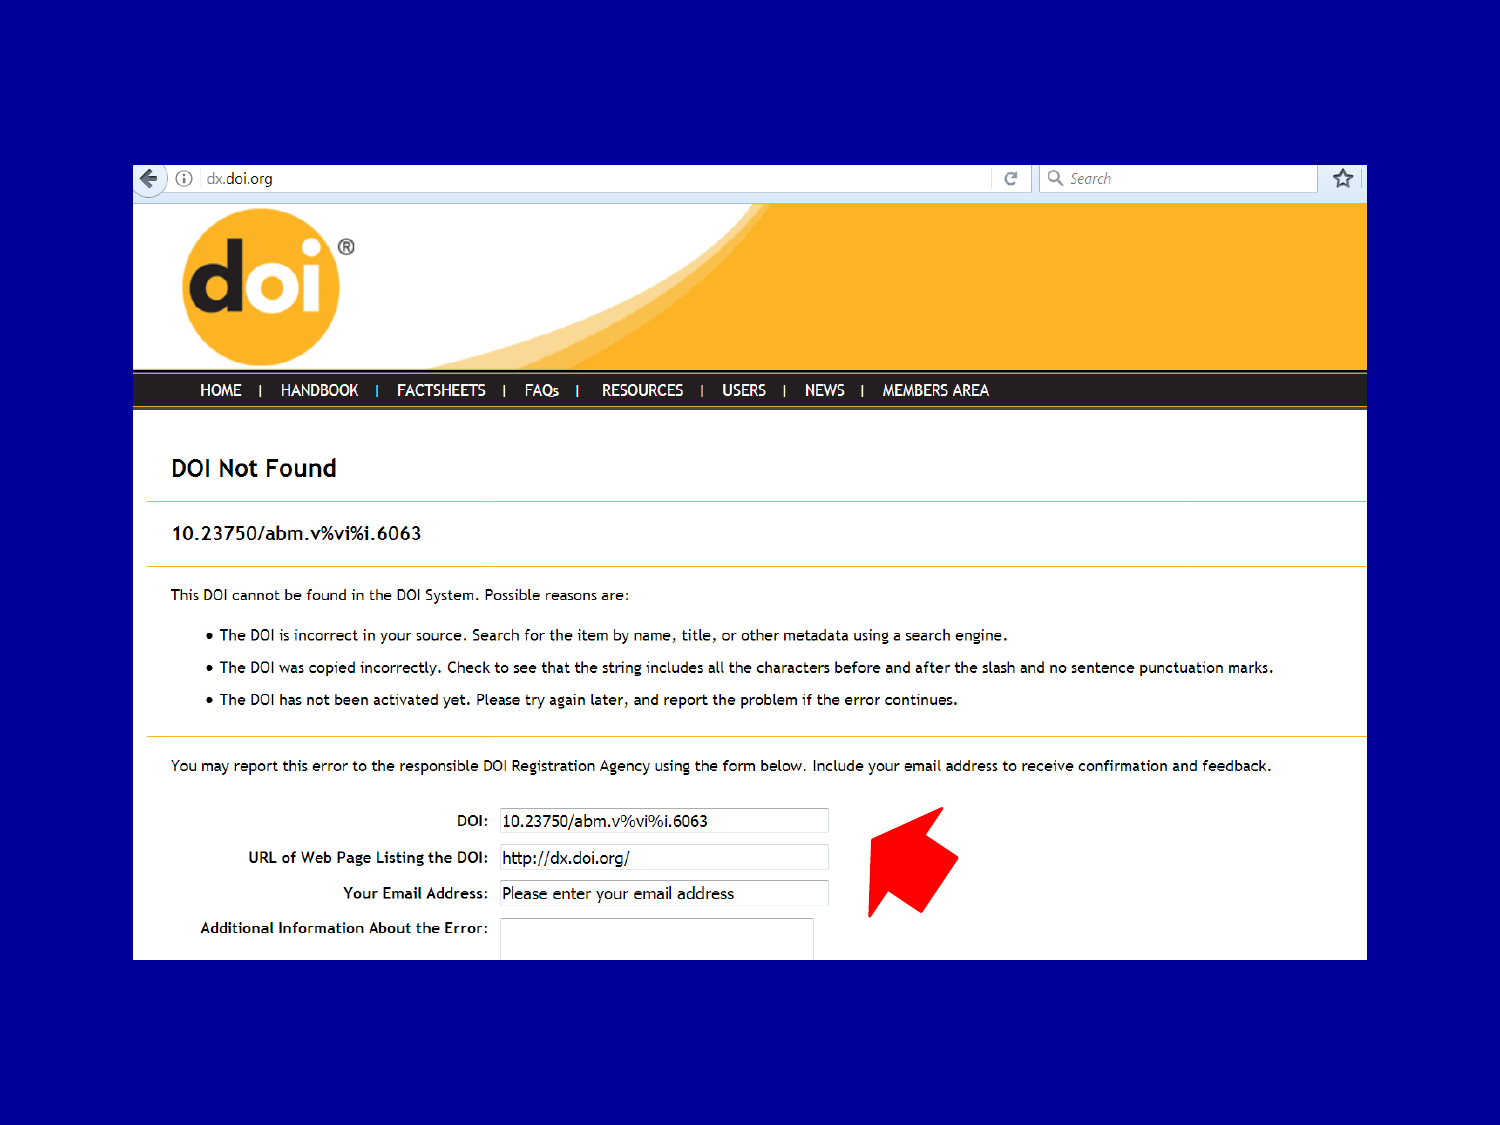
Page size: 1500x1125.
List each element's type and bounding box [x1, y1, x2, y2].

picture [133, 165, 1367, 960]
